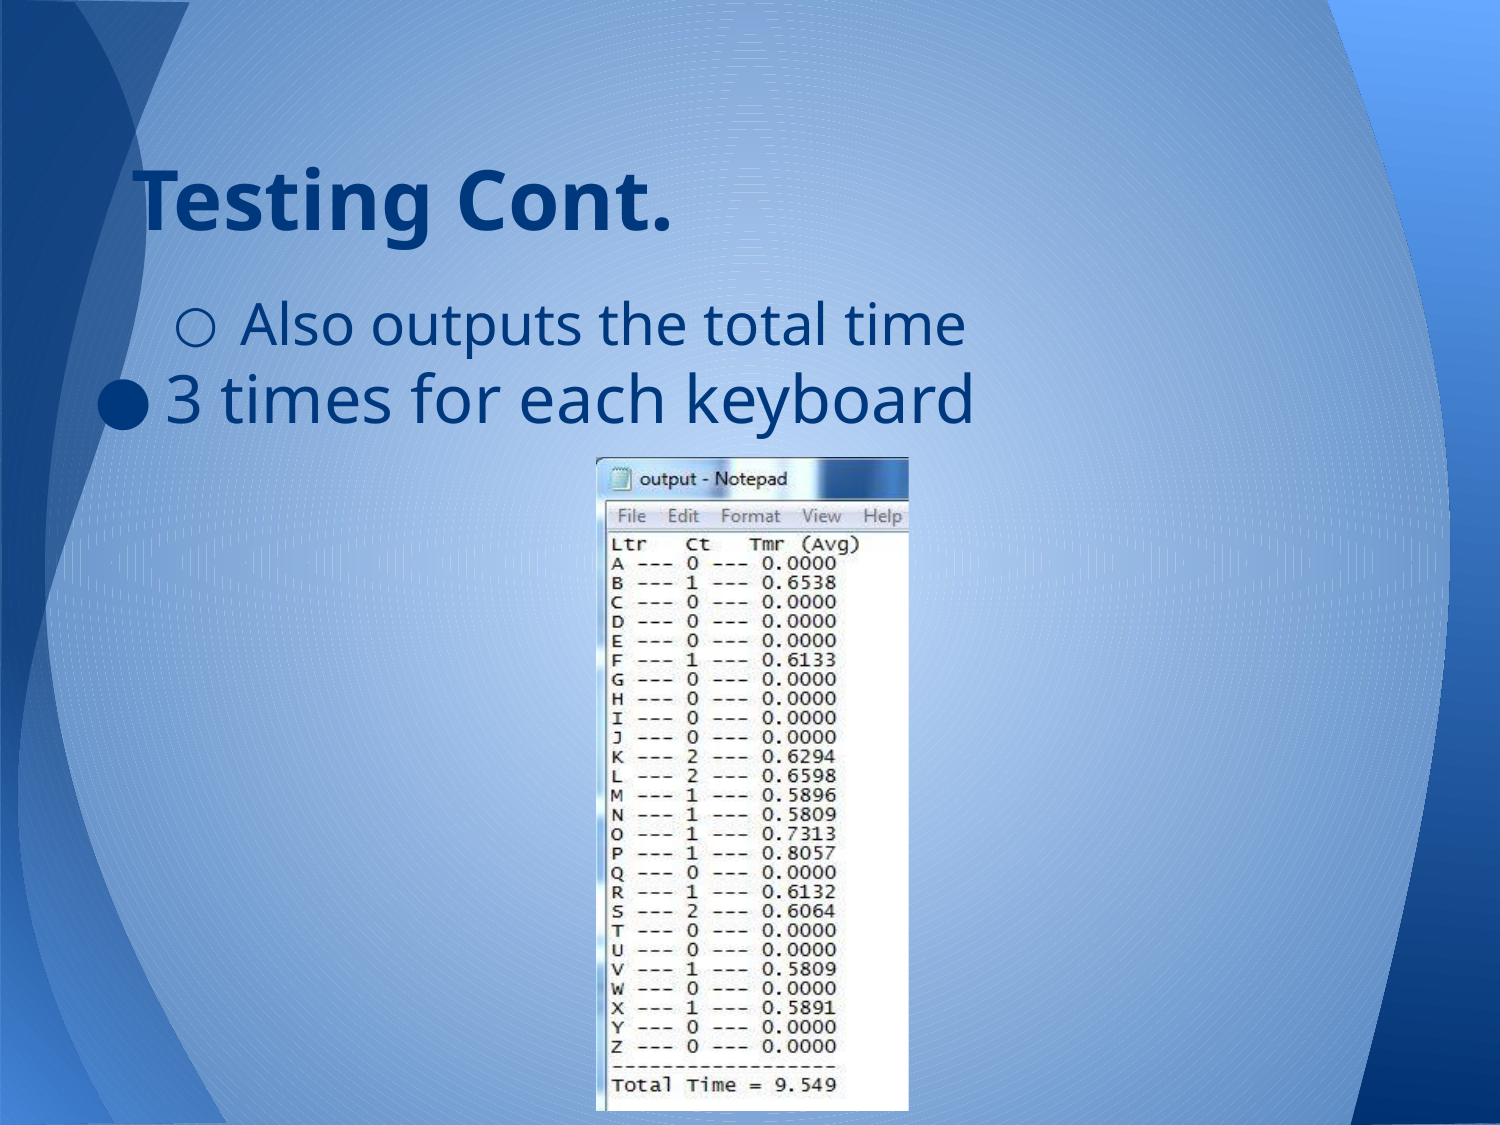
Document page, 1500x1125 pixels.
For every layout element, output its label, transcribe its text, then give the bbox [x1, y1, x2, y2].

text_box [596, 457, 909, 1111]
title Testing Cont. [75, 45, 1425, 263]
list Also outputs the total time 3 times for each keyboard [75, 272, 1425, 1067]
